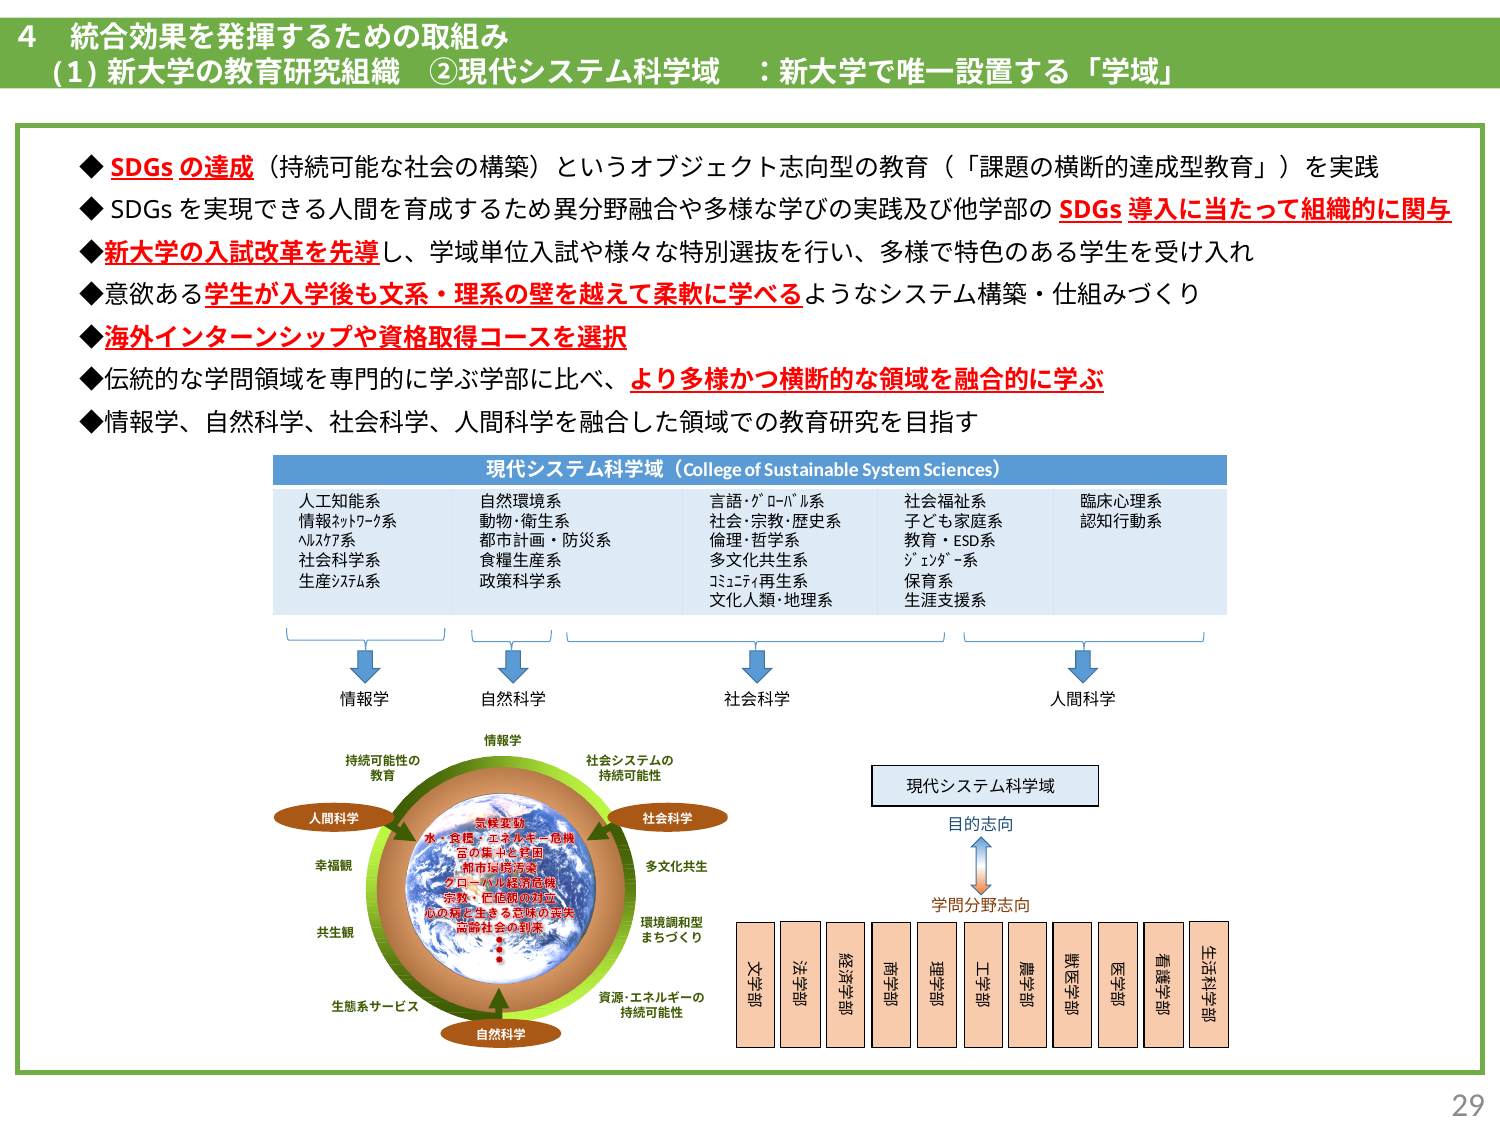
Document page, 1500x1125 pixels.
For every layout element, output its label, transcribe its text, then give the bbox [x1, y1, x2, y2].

picture [270, 451, 1230, 1051]
text_box [16, 124, 1483, 1074]
slide_number 29 [1162, 1072, 1500, 1125]
text_box ４ 統合効果を発揮するための取組み (1)新大学の教育研究組織 ②現代システム科学域 ：新大学で唯一設置する「学域」 [0, 17, 1500, 89]
text_box ◆SDGsの達成（持続可能な社会の構築）というオブジェクト志向型の教育（「課題の横断的達成型教育」）を実践 ◆SDGsを実現できる人間を育成するため異分野融合や多様な学びの実践及び他学部のSDGs導入に当たって組織的に関与 ◆新大学の入試改革を先導し、学域単位入試や様々な特別選抜を行い、多様で特色のある学生を受け入れ ◆意欲ある学生が入学後も文系・理系の壁を越えて柔軟に学べるようなシステム構築・仕組みづくり ◆海外インターンシップや資格取得コースを選択 ◆伝統的な学問領域を専門的に学ぶ学部に比べ、より多様かつ横断的な領域を融合的に学ぶ ◆情報学、自然科学、社会科学、人間科学を融合した領域での教育研究を目指す [39, 143, 1483, 444]
